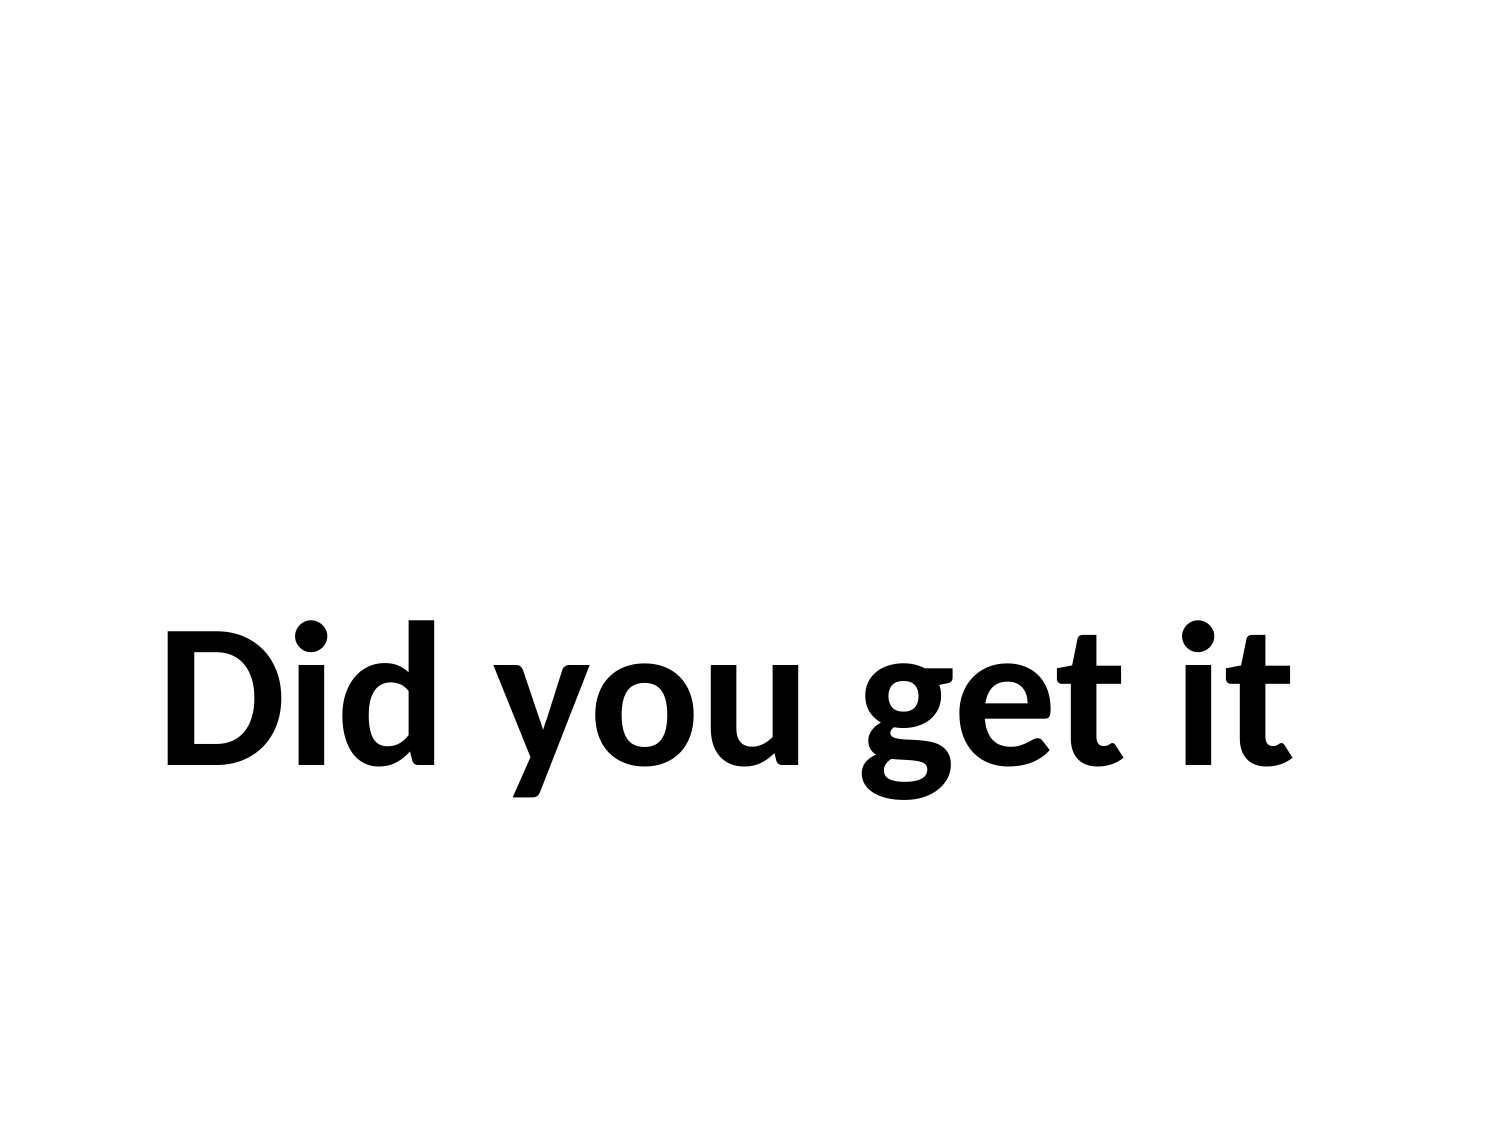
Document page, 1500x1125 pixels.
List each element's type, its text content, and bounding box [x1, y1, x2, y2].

list Did you get it [75, 262, 1425, 1005]
